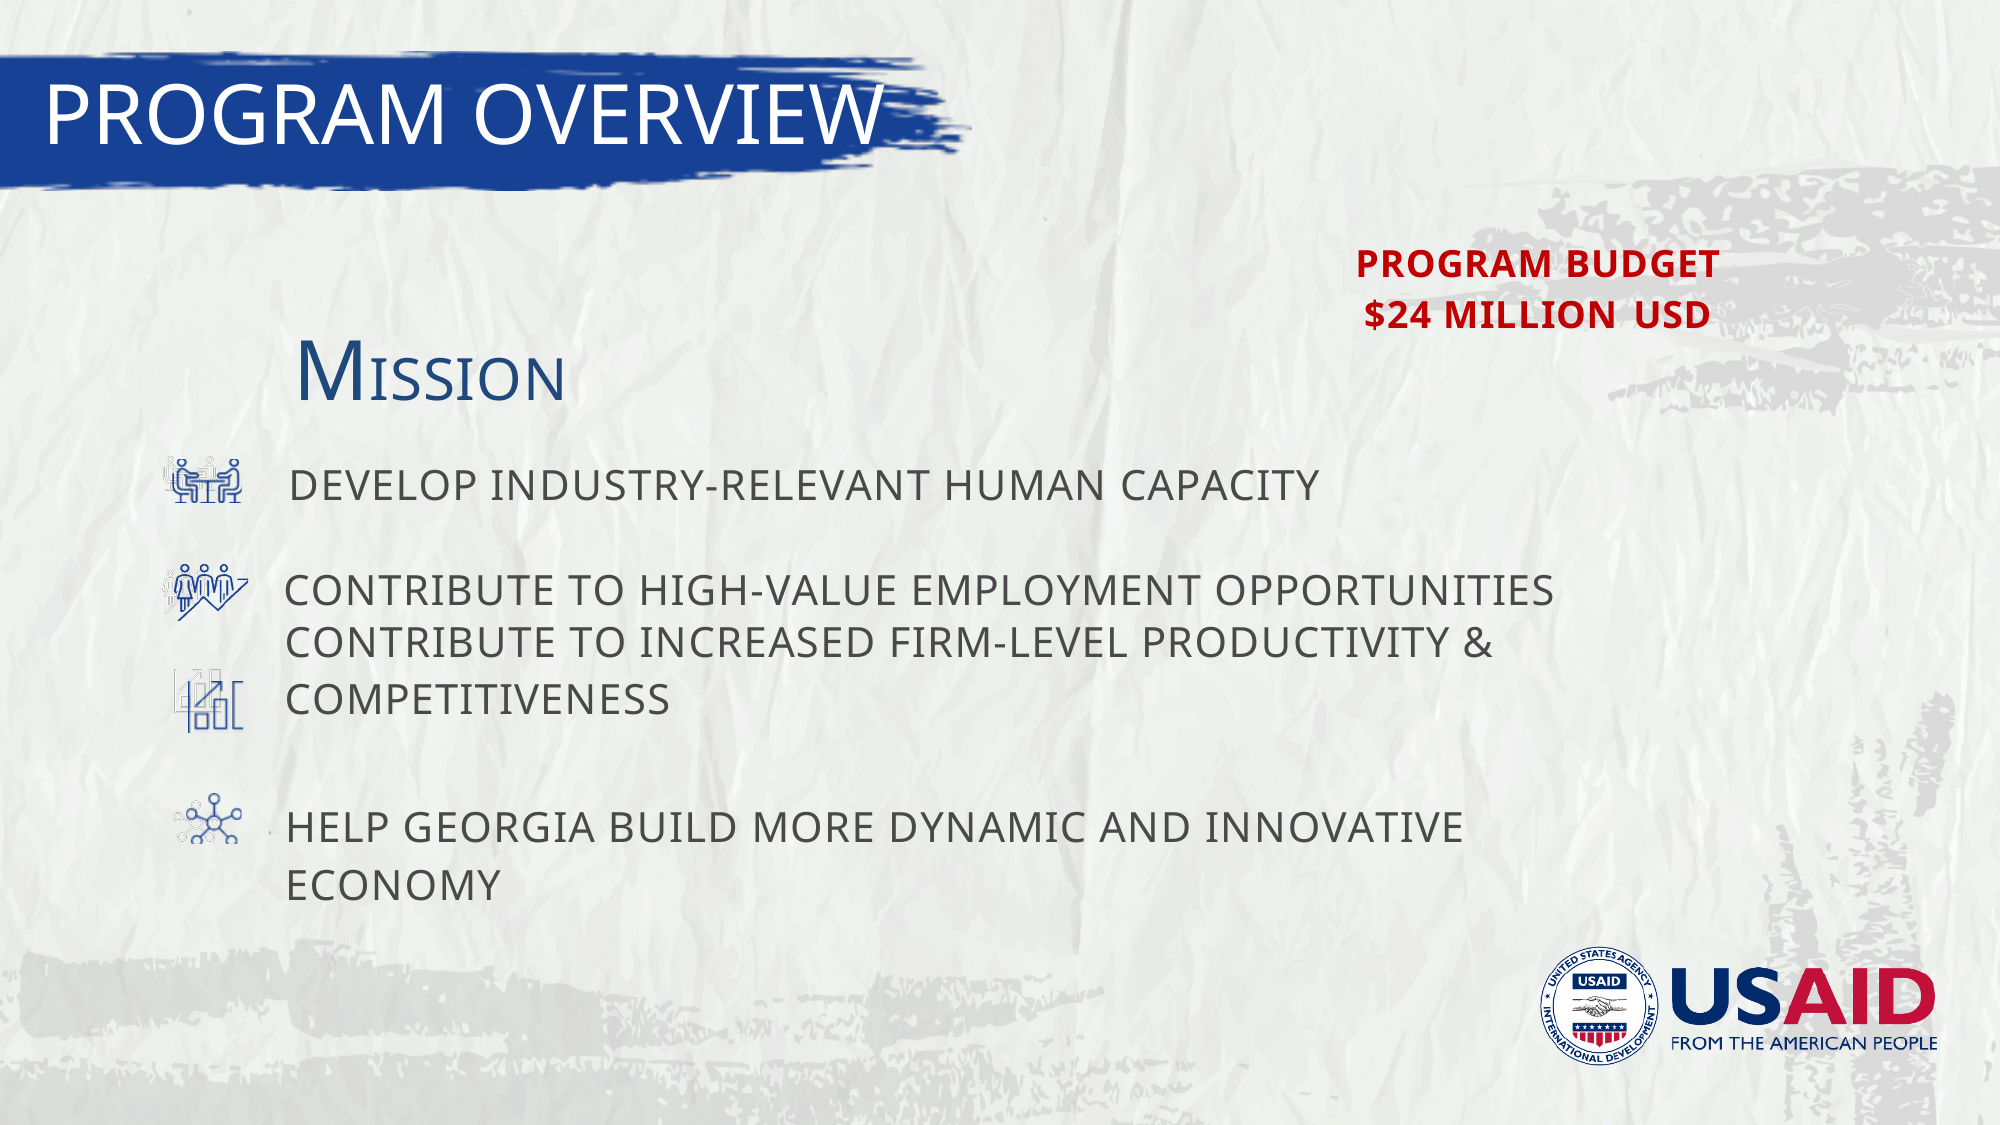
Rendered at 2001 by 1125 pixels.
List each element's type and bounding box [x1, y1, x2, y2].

picture [0, 0, 2000, 1125]
chart [129, 229, 1871, 1008]
